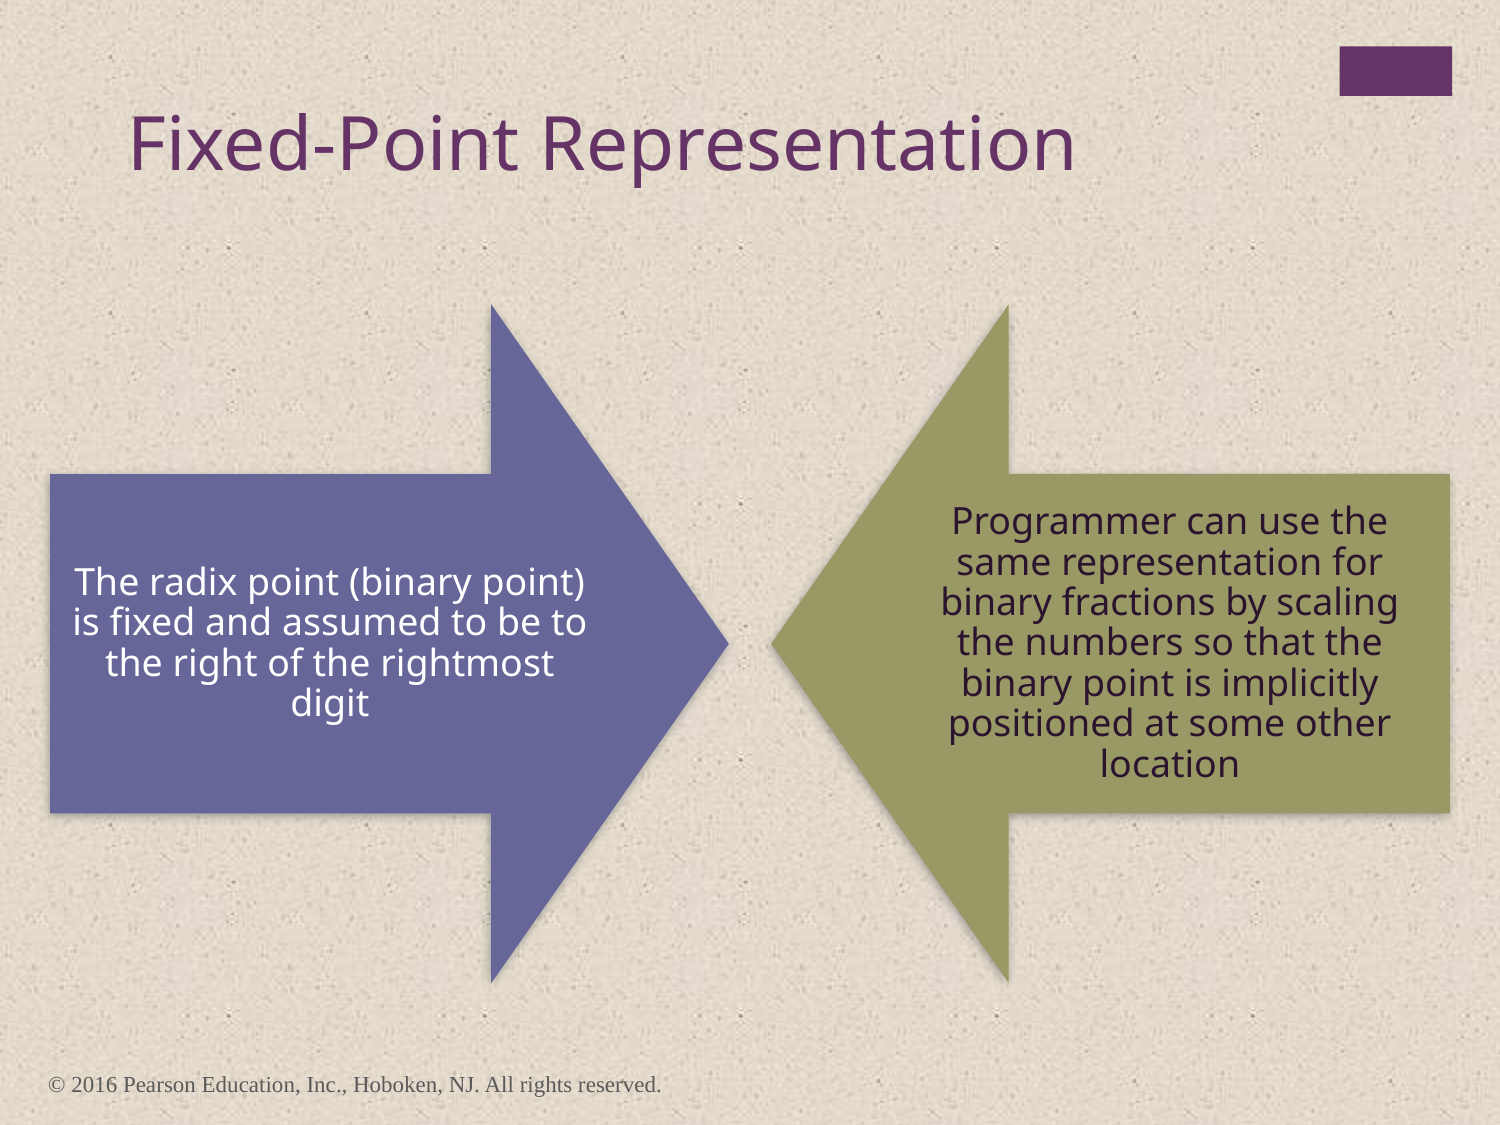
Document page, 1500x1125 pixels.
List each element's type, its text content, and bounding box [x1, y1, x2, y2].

picture [0, 0, 1500, 1125]
title Fixed-Point Representation [112, 87, 1353, 209]
footer © 2016 Pearson Education, Inc., Hoboken, NJ. All rights reserved. [33, 1053, 1038, 1114]
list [49, 211, 1451, 1076]
